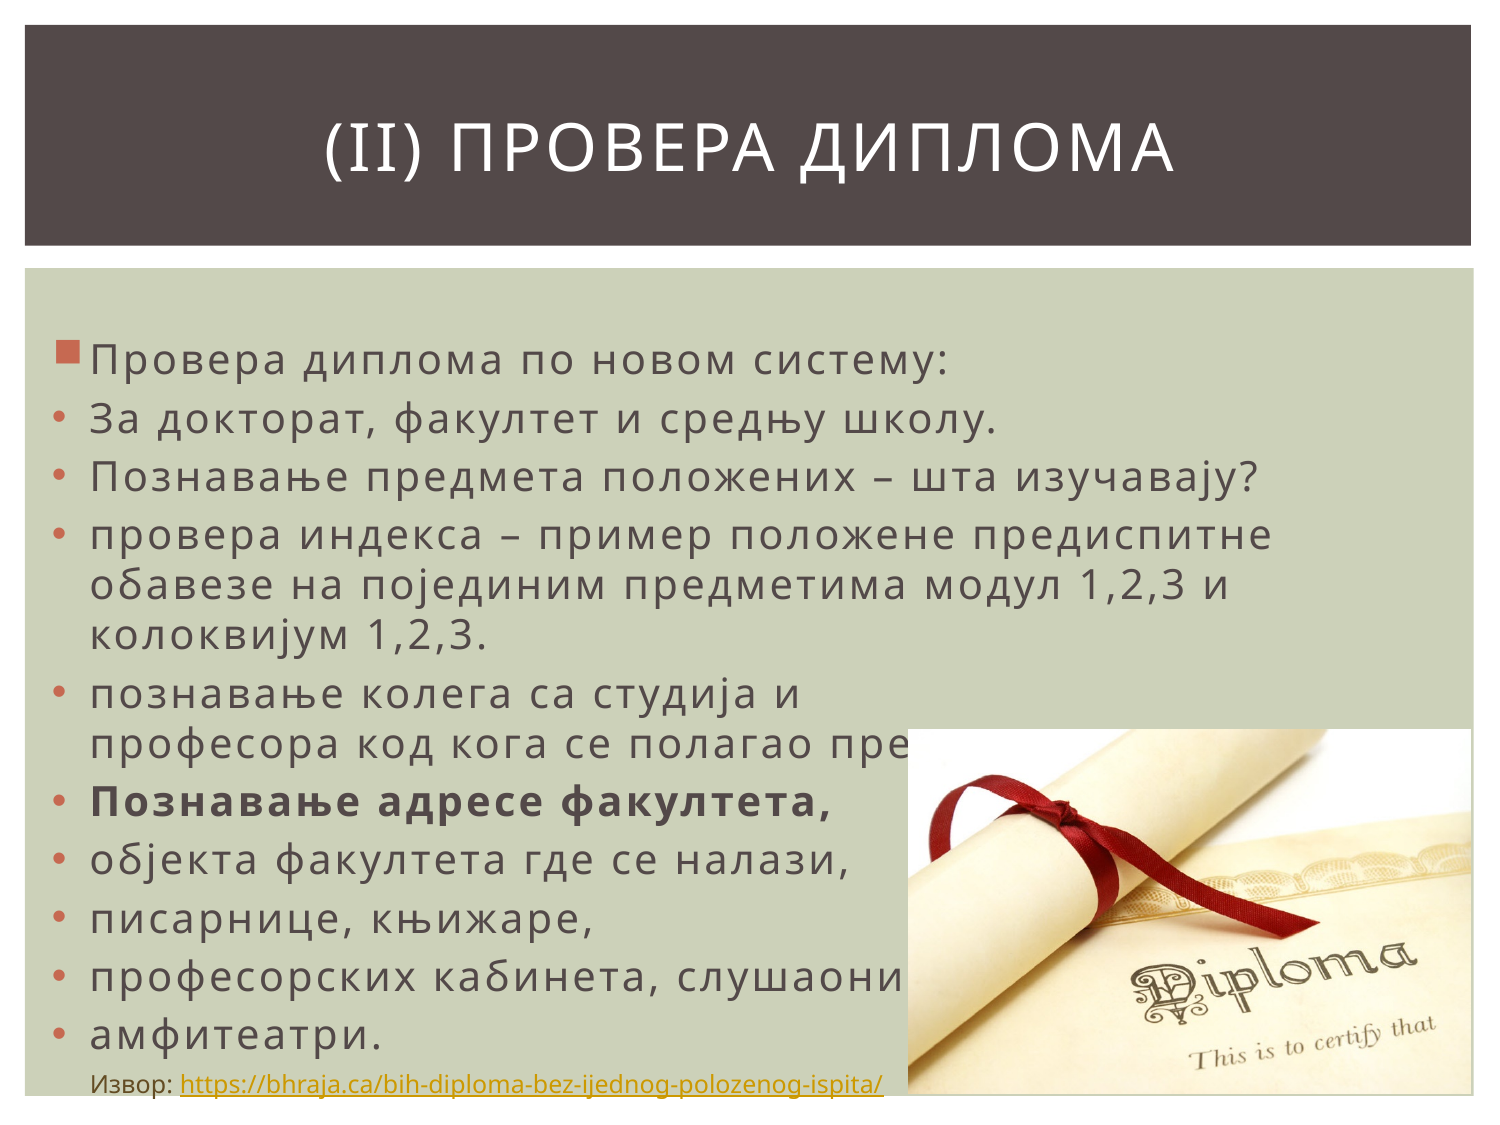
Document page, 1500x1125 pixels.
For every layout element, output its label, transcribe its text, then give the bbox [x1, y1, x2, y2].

list Провера диплома по новом систему: За докторат, факултет и средњу школу. Познавање предмета положених – шта изучавају? провера индекса – пример положене предиспитне обавезе на појединим предметима модул 1,2,3 и колоквијум 1,2,3. познавање колега са студија и професора код кога се полагао предмет, Познавање адресе факултета, објекта факултета где се налази, писарнице, књижаре, професорских кабинета, слушаоница, амфитеатри. [29, 267, 1471, 1094]
picture [908, 728, 1471, 1095]
title (II) Провера диплома [62, 58, 1438, 232]
text_box Извор: https://bhraja.ca/bih-diploma-bez-ijednog-polozenog-ispita/ [75, 985, 1317, 1125]
